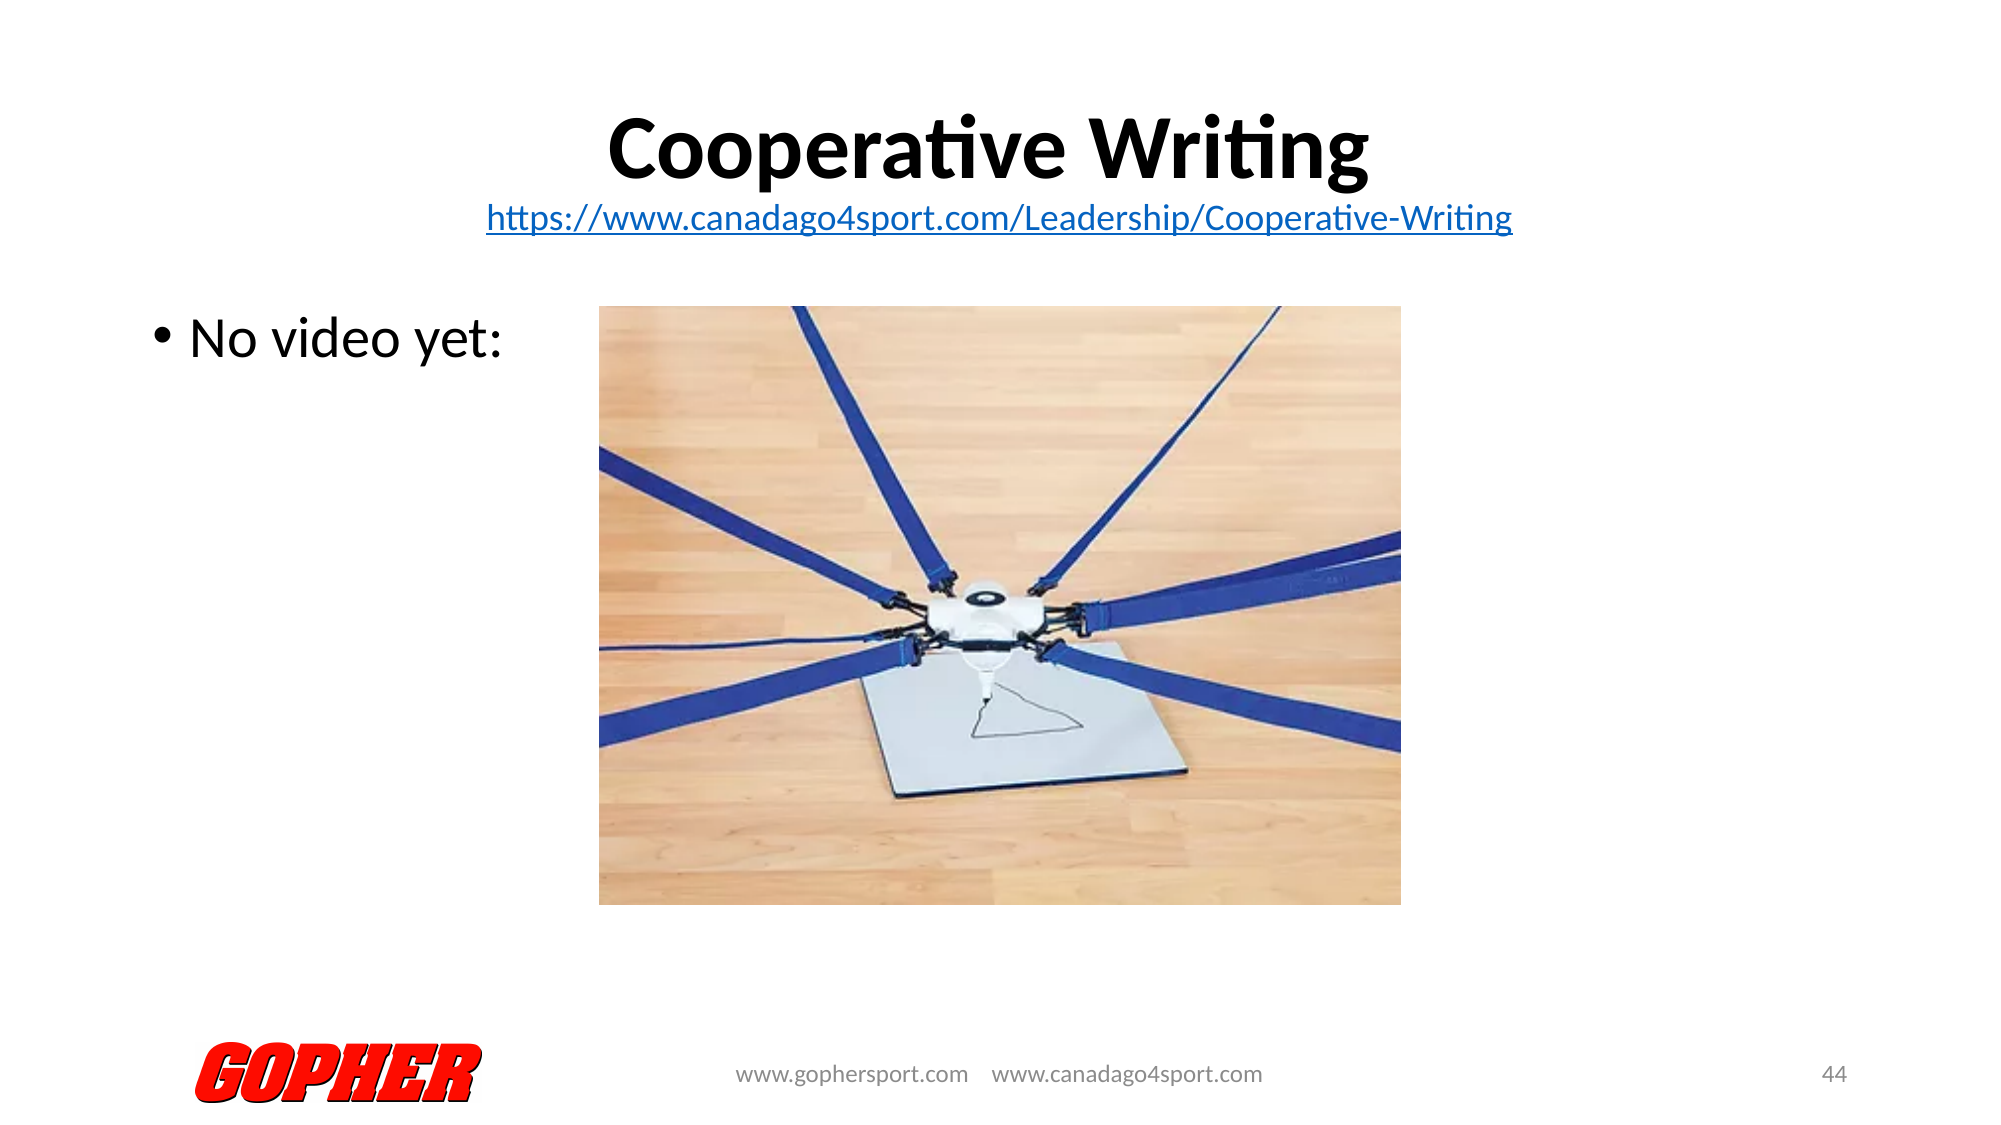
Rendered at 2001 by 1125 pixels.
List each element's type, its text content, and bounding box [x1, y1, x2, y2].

list No video yet: [137, 299, 1863, 1014]
title Cooperative Writing https://www.canadago4sport.com/Leadership/Cooperative-Writing [137, 59, 1863, 278]
footer www.gophersport.com www.canadago4sport.com [662, 1042, 1338, 1103]
picture [599, 306, 1401, 905]
slide_number 44 [1412, 1042, 1863, 1103]
picture [195, 1042, 482, 1103]
